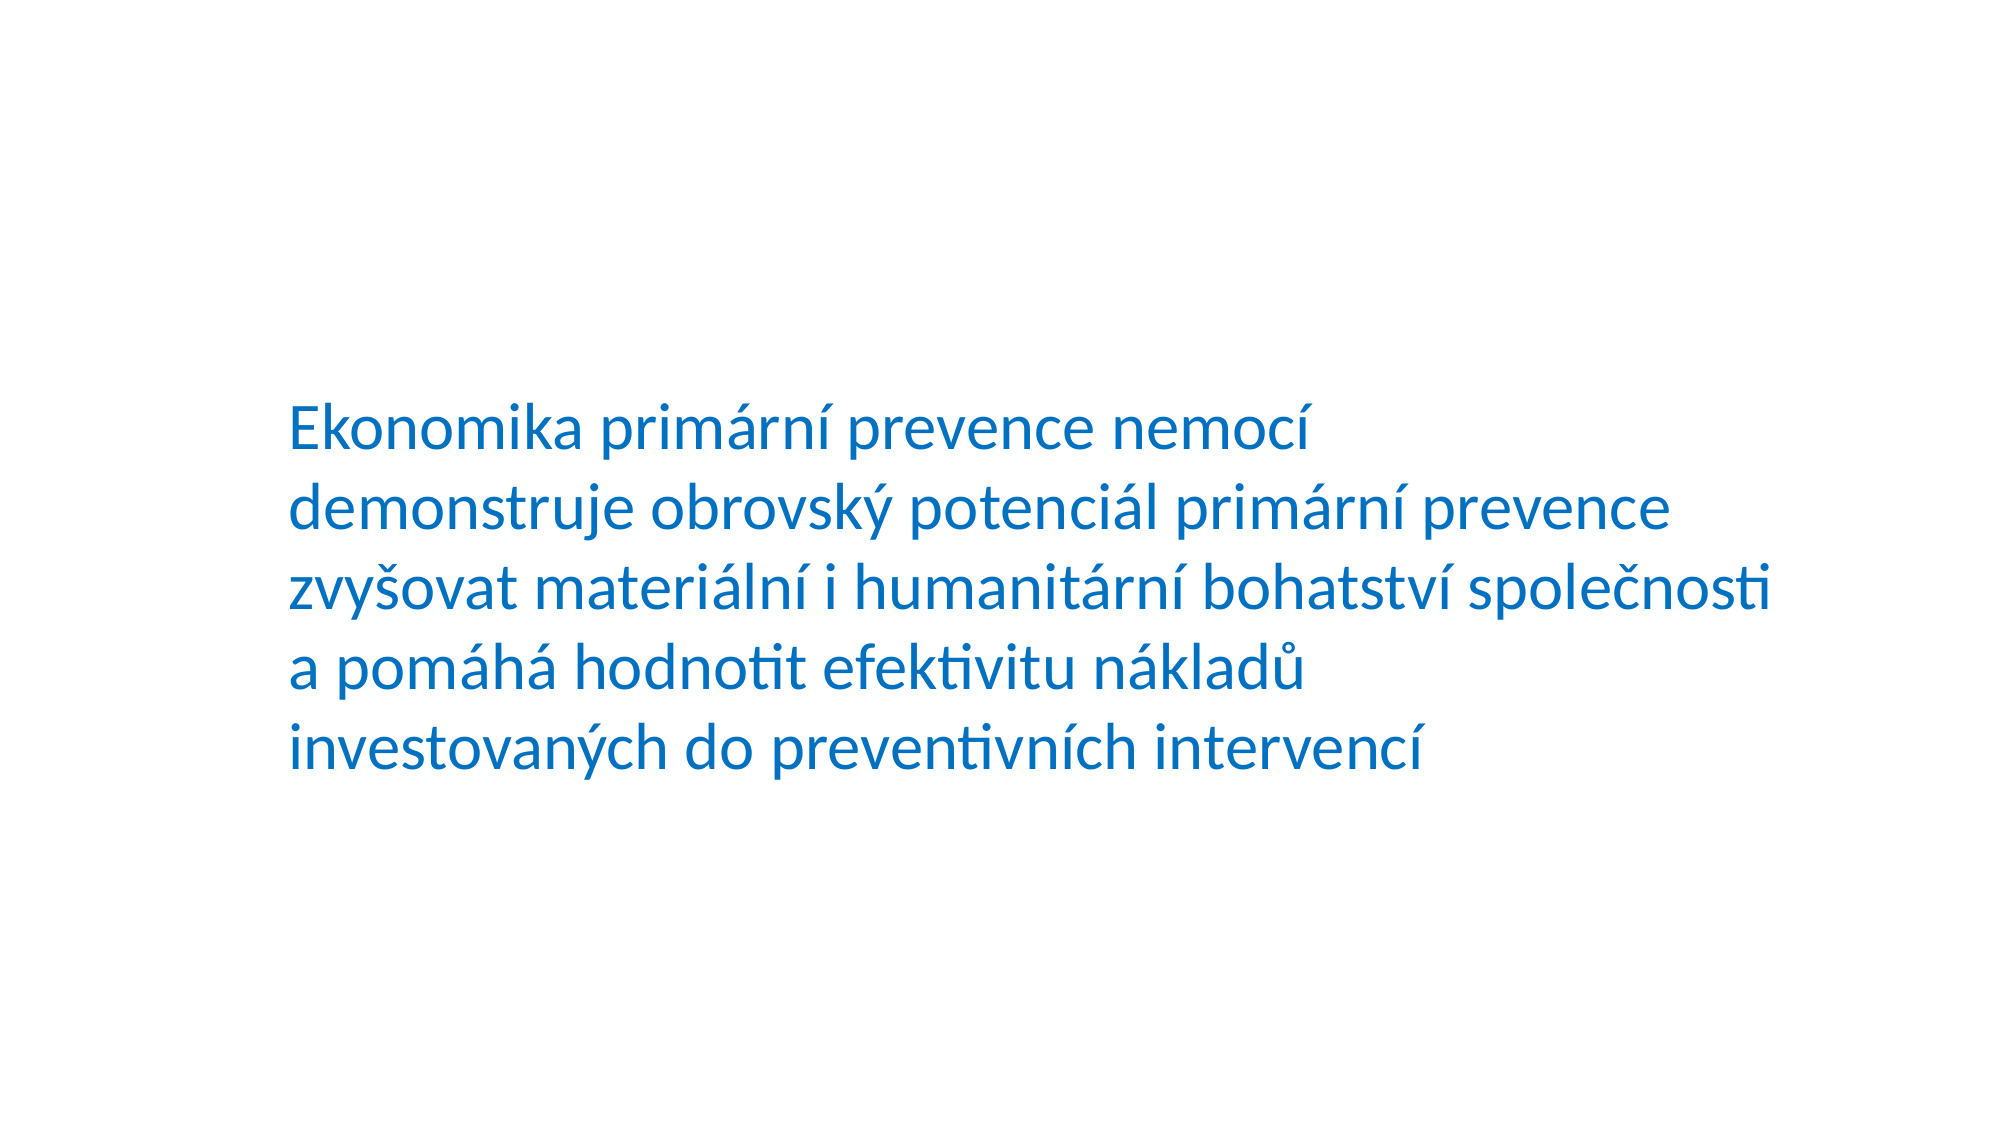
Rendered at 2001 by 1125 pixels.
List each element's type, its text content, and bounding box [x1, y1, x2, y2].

text_box Ekonomika primární prevence nemocí demonstruje obrovský potenciál primární prevence zvyšovat materiální i humanitární bohatství společnosti a pomáhá hodnotit efektivitu nákladů investovaných do preventivních intervencí [273, 375, 1894, 871]
